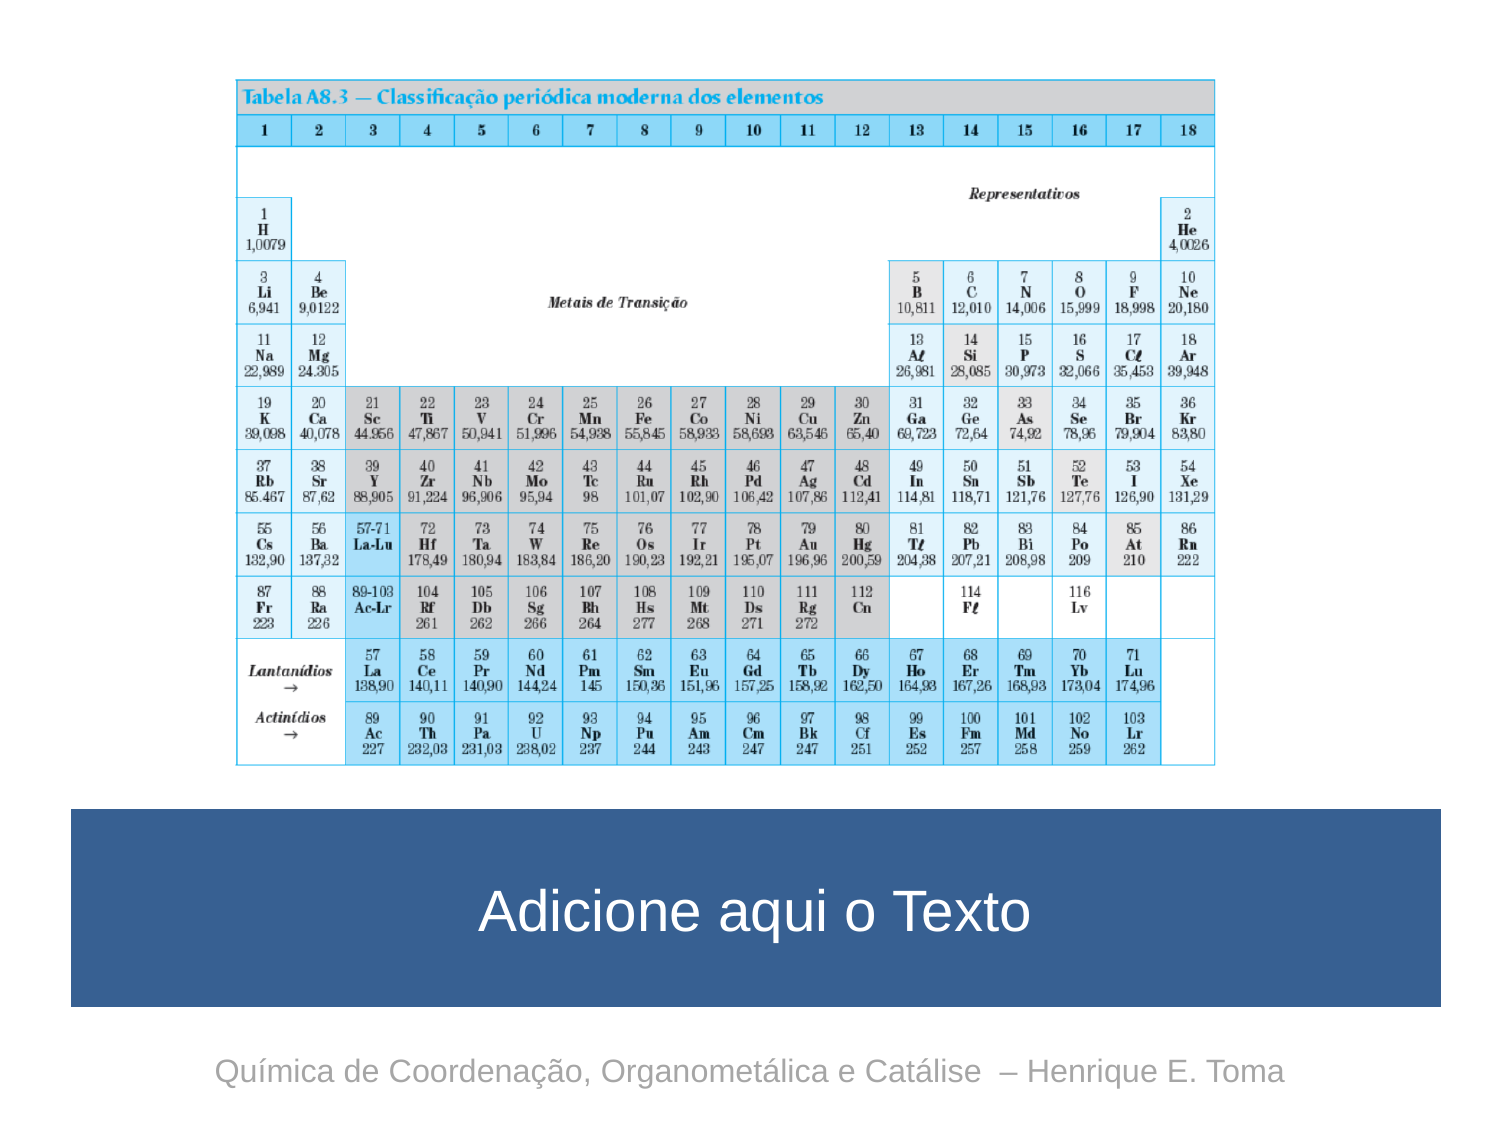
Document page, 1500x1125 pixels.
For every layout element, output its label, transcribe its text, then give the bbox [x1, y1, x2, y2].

picture [232, 0, 1224, 919]
text_box Adicione aqui o Texto [70, 808, 1442, 1008]
footer Química de Coordenação, Organometálica e Catálise – Henrique E. Toma [0, 1042, 1500, 1103]
